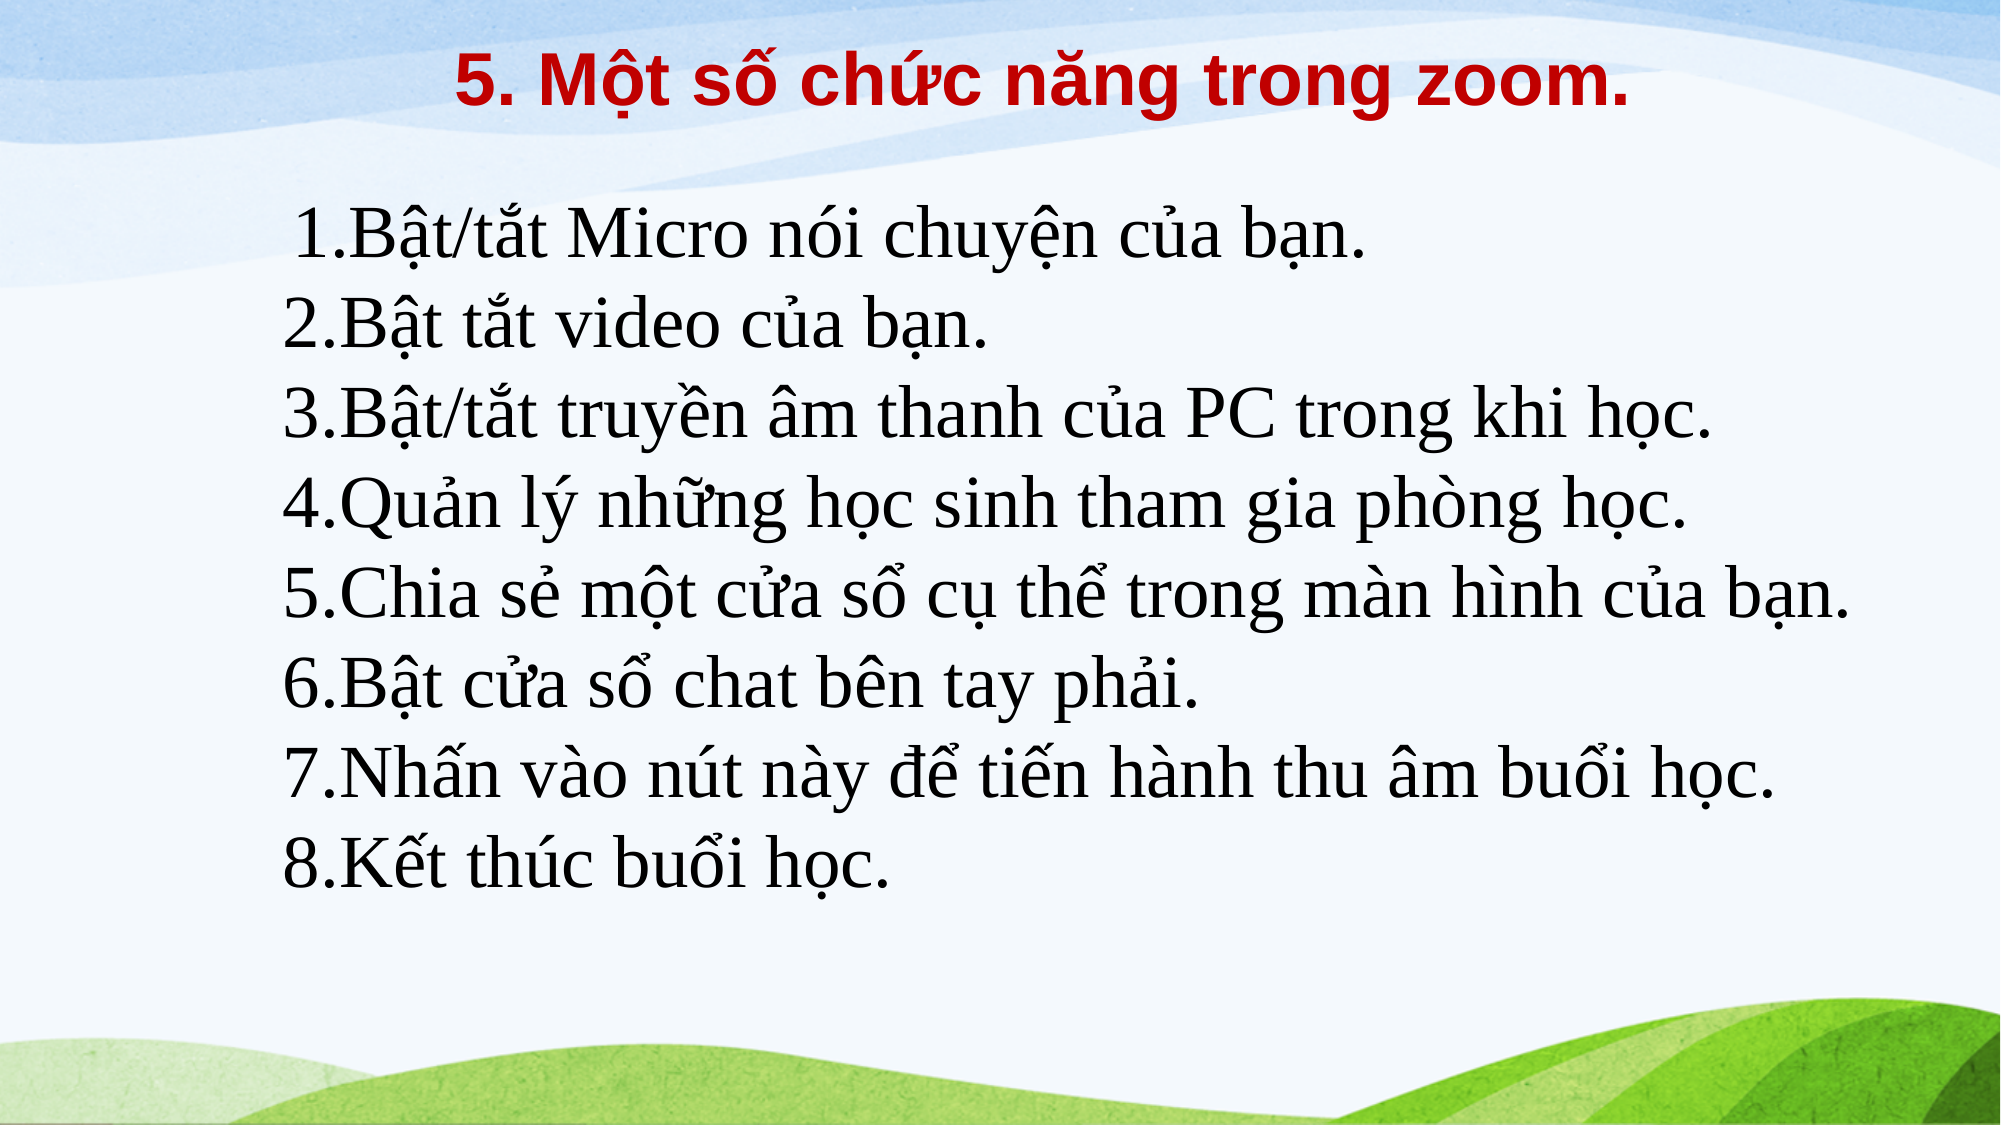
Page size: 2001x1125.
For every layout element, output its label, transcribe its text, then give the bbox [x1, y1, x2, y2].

title 5. Một số chức năng trong zoom. [439, 0, 1769, 130]
picture [0, 0, 2001, 1125]
text_box 1.Bật/tắt Micro nói chuyện của bạn. 2.Bật tắt video của bạn. 3.Bật/tắt truyền âm thanh của PC trong khi học. 4.Quản lý những học sinh tham gia phòng học. 5.Chia sẻ một cửa sổ cụ thể trong màn hình của bạn. 6.Bật cửa sổ chat bên tay phải. 7.Nhấn vào nút này để tiến hành thu âm buổi học. 8.Kết thúc buổi học. [268, 175, 1900, 911]
